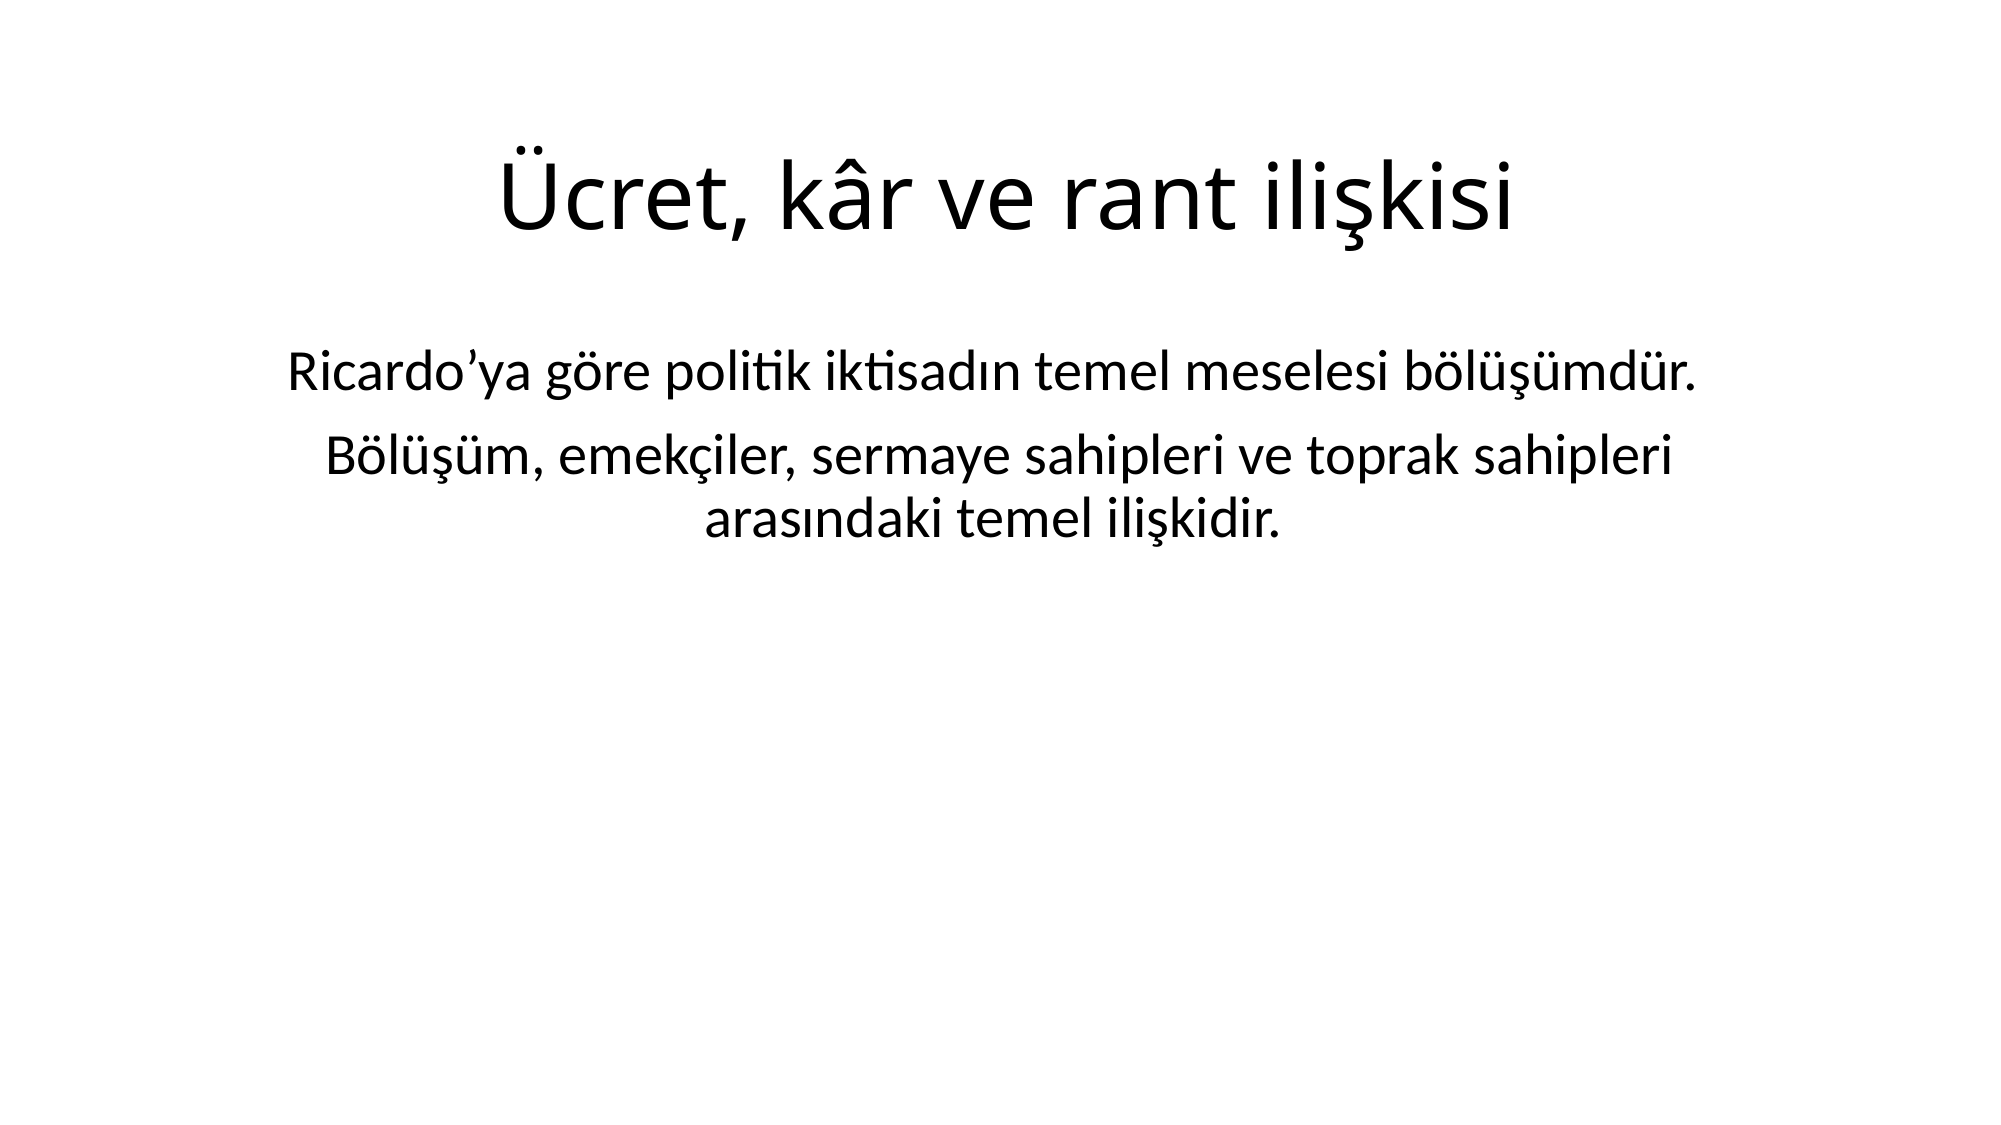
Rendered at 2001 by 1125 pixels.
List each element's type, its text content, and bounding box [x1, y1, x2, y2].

subtitle Ricardo’ya göre politik iktisadın temel meselesi bölüşümdür. Bölüşüm, emekçiler, sermaye sahipleri ve toprak sahipleri arasındaki temel ilişkidir. [249, 332, 1750, 866]
title Ücret, kâr ve rant ilişkisi [257, 68, 1758, 257]
